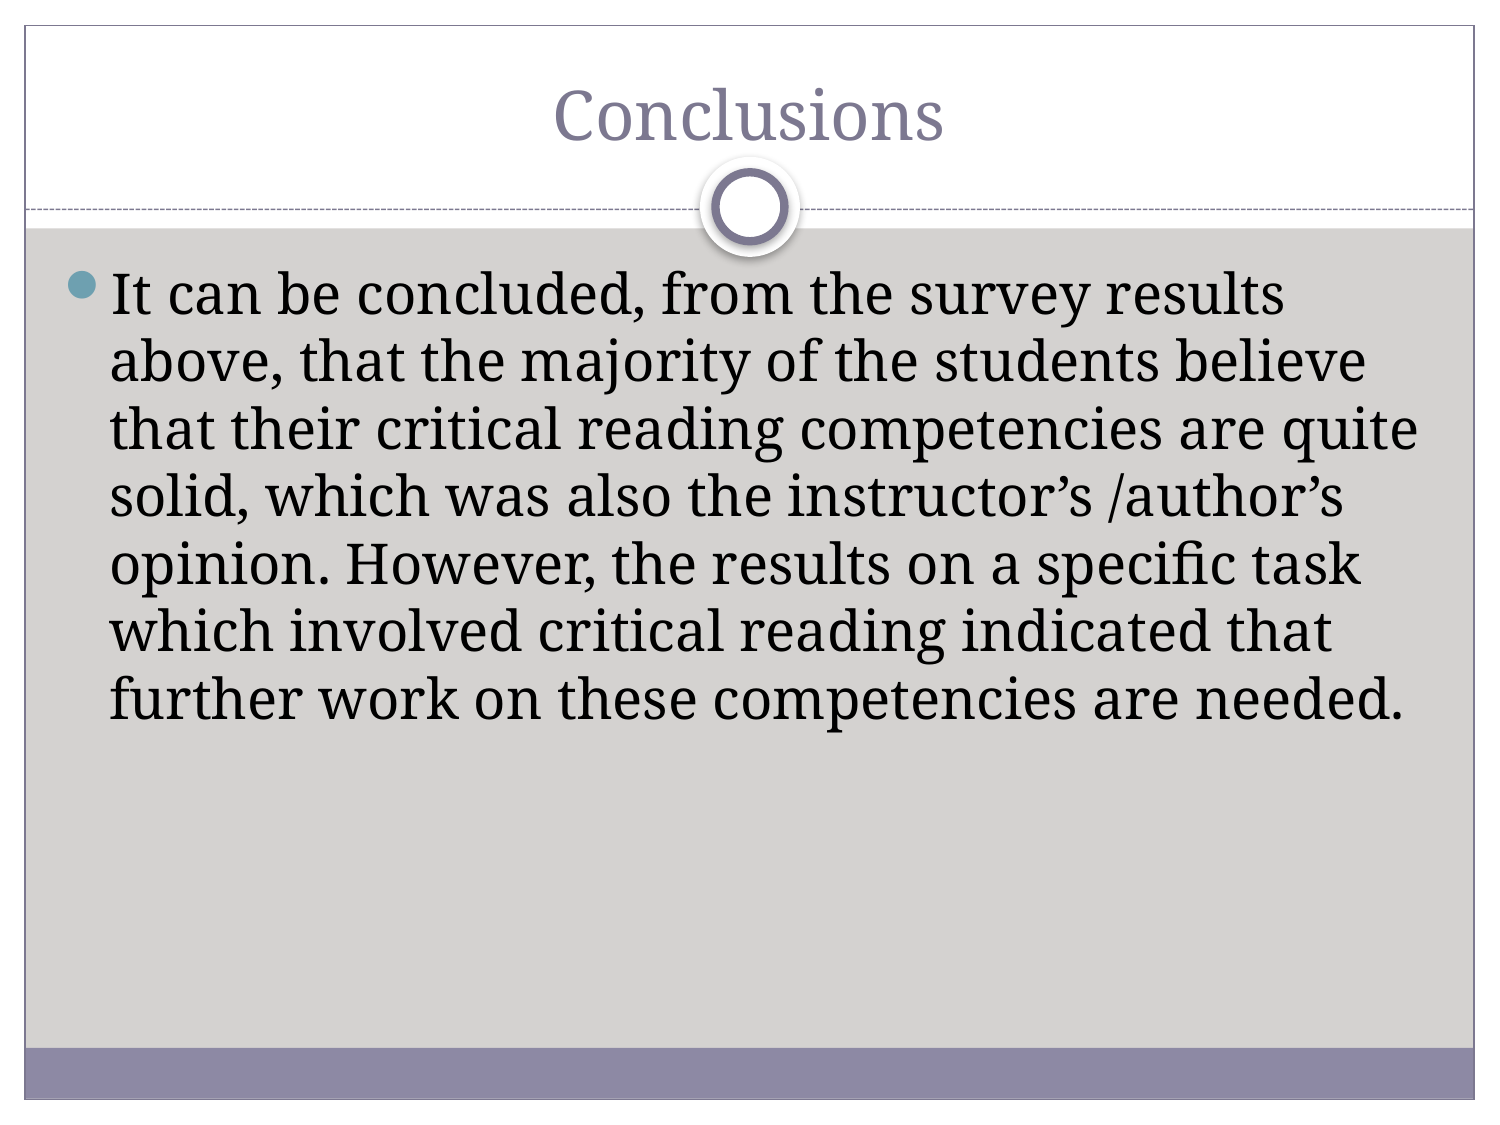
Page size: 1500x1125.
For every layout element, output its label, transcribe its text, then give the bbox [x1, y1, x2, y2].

title Conclusions [49, 37, 1450, 162]
list It can be concluded, from the survey results above, that the majority of the students believe that their critical reading competencies are quite solid, which was also the instructor’s /author’s opinion. However, the results on a specific task which involved critical reading indicated that further work on these competencies are needed. [49, 250, 1445, 1001]
